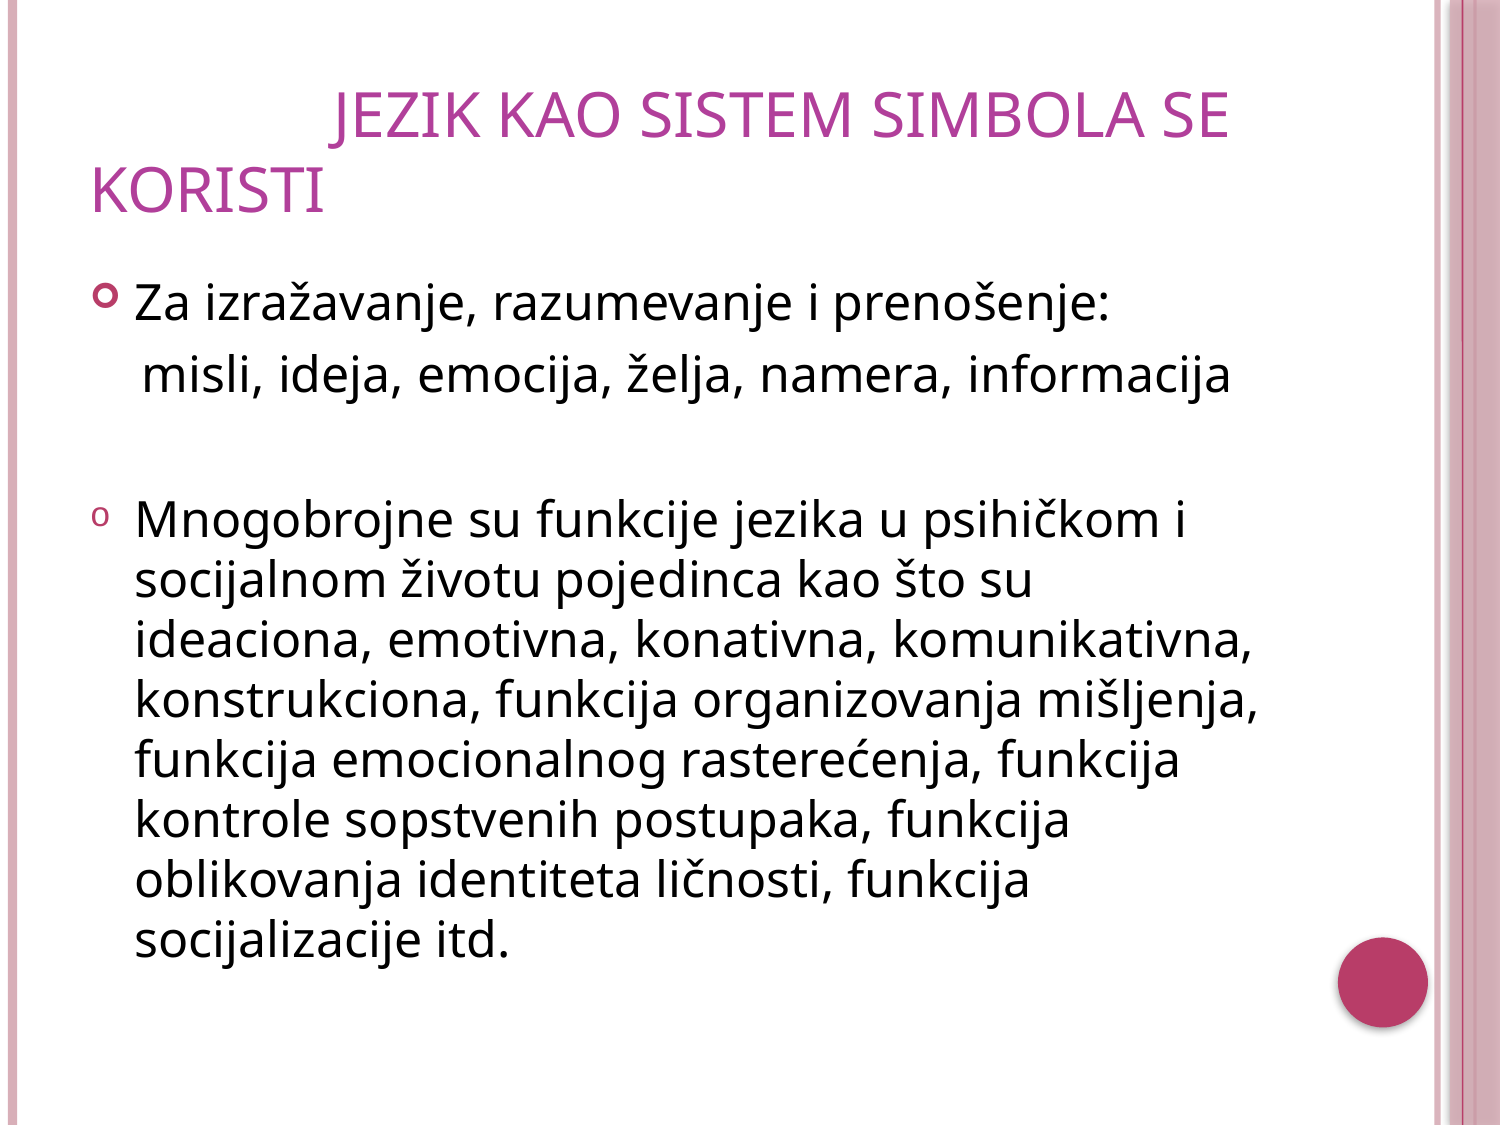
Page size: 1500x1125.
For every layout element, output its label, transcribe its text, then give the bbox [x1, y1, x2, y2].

list Za izražavanje, razumevanje i prenošenje: misli, ideja, emocija, želja, namera, informacija Mnogobrojne su funkcije jezika u psihičkom i socijalnom životu pojedinca kao što su ideaciona, emotivna, konativna, komunikativna, konstrukciona, funkcija organizovanja mišljenja, funkcija emocionalnog rasterećenja, funkcija kontrole sopstvenih postupaka, funkcija oblikovanja identiteta ličnosti, funkcija socijalizacije itd. [75, 262, 1300, 1062]
title Jezik kao sistem simbola se koristi [75, 45, 1300, 233]
